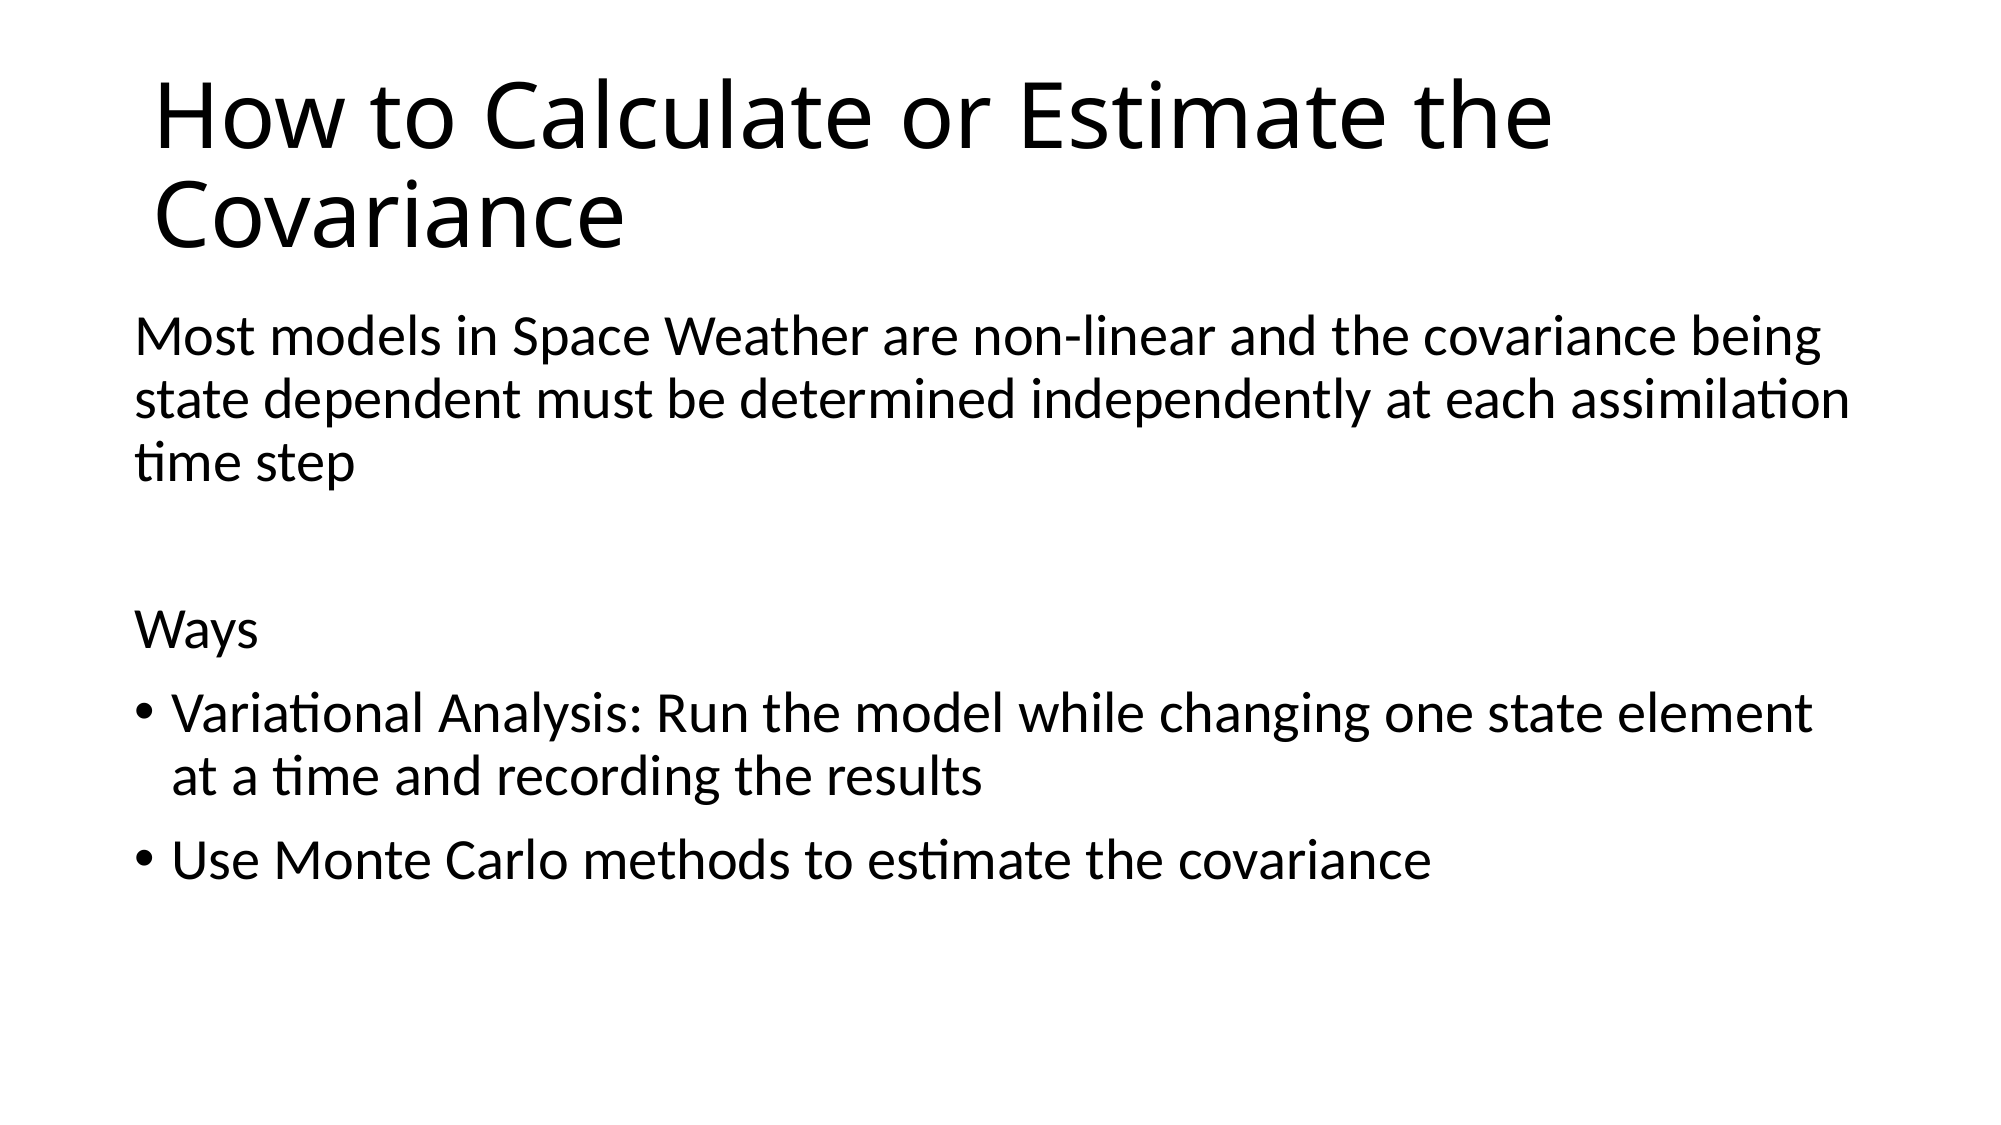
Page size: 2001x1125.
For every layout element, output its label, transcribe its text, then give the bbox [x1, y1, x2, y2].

title How to Calculate or Estimate the Covariance [137, 59, 1863, 278]
list Most models in Space Weather are non-linear and the covariance being state dependent must be determined independently at each assimilation time step Ways Variational Analysis: Run the model while changing one state element at a time and recording the results Use Monte Carlo methods to estimate the covariance [119, 297, 1882, 1012]
